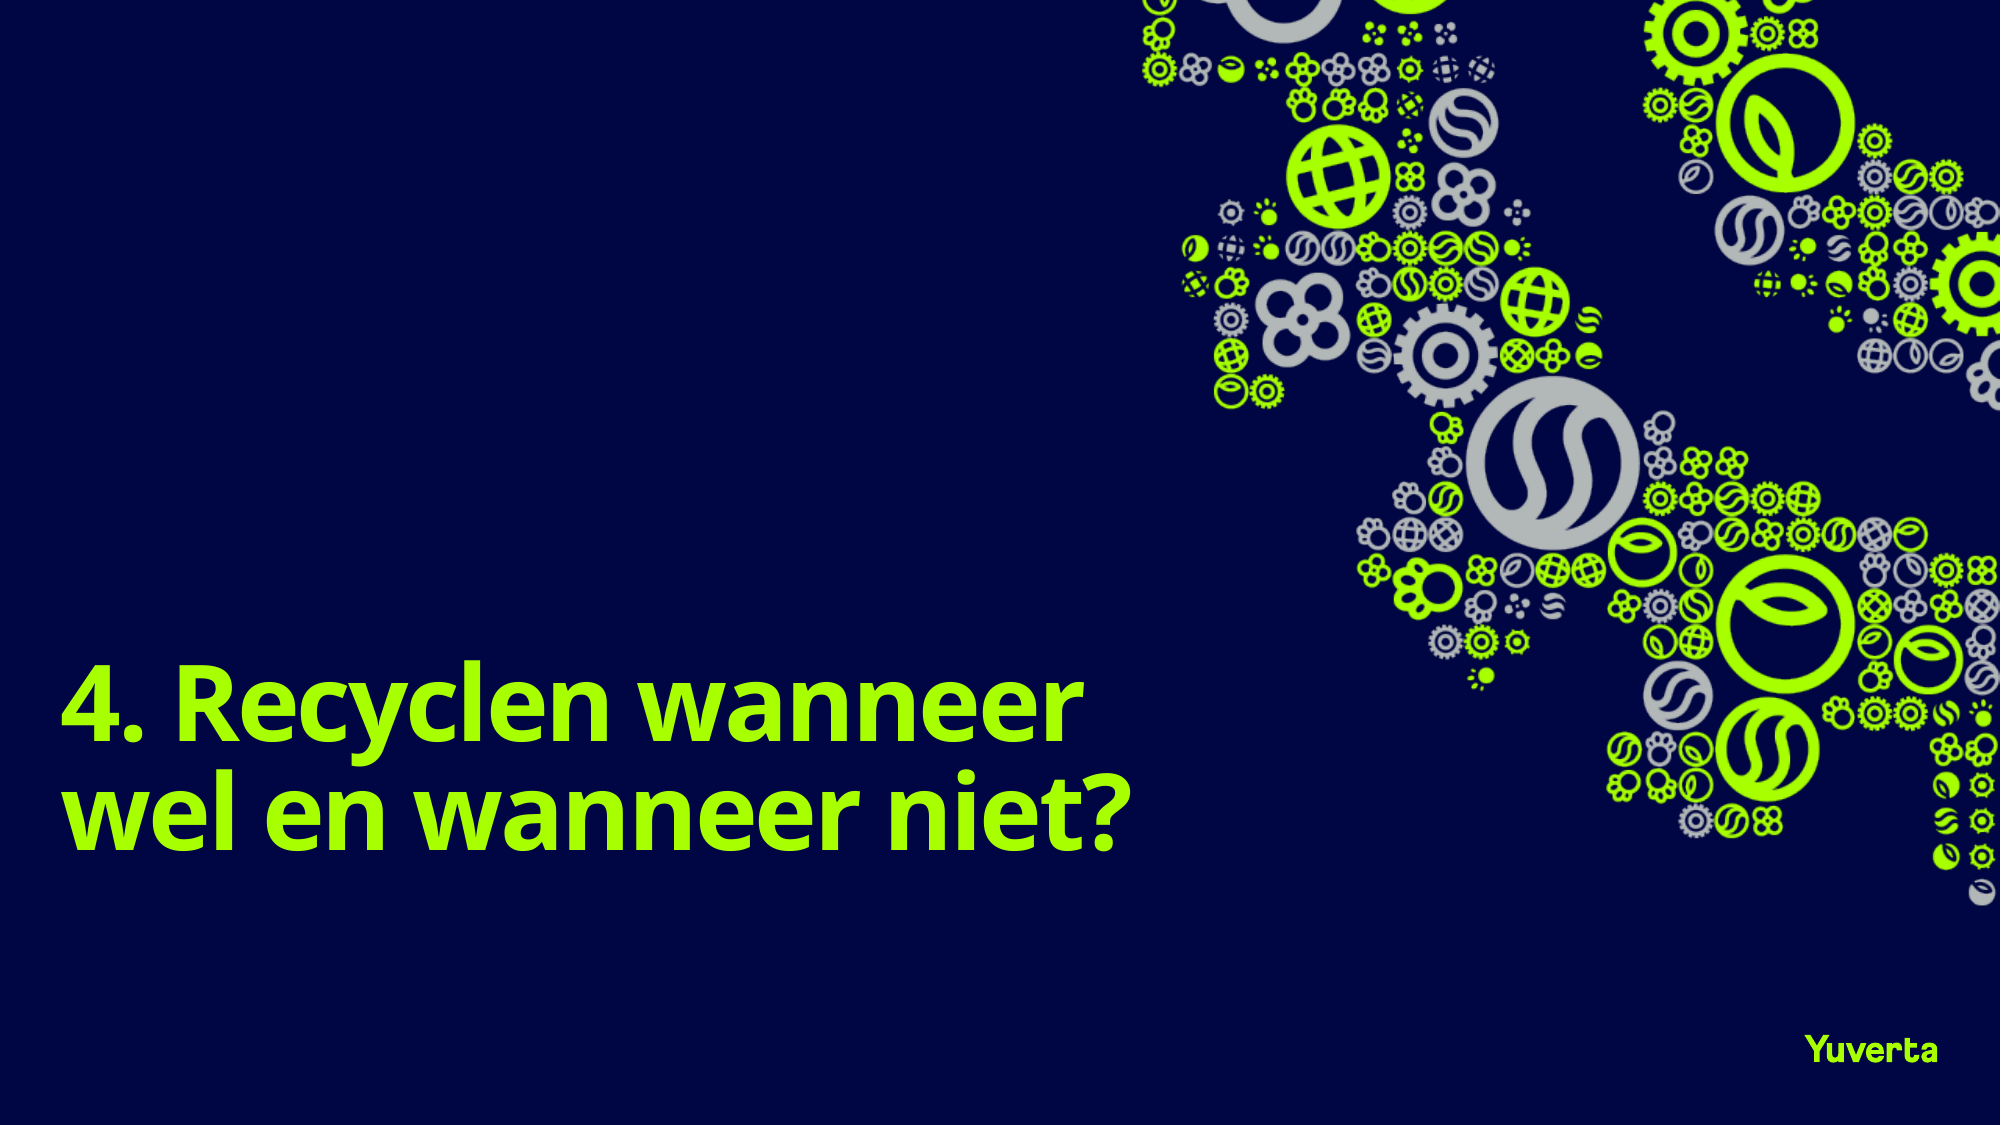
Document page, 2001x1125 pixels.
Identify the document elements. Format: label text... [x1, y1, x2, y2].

picture [0, 0, 2000, 1125]
title 4. Recyclen wanneer wel en wanneer niet? [60, 649, 1484, 1006]
